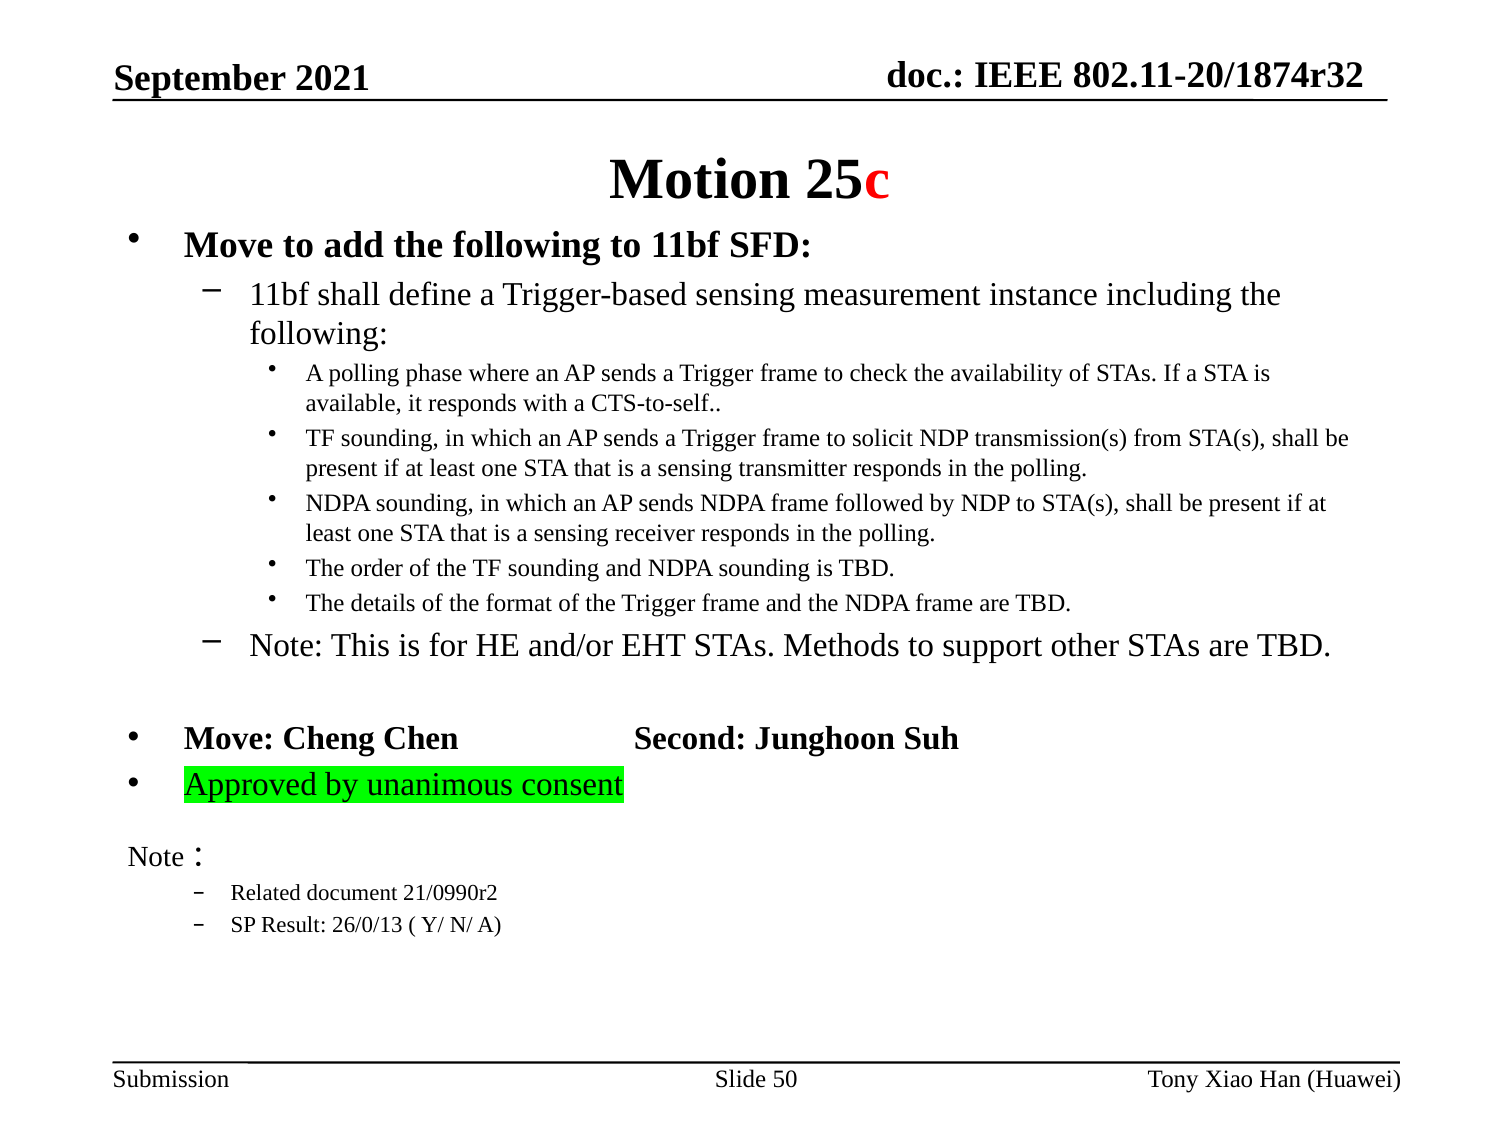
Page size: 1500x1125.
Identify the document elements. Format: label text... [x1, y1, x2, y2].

footer Tony Xiao Han (Huawei) [999, 1061, 1402, 1093]
text_box Motion 25c [112, 87, 1388, 212]
text_box Move to add the following to 11bf SFD: 11bf shall define a Trigger-based sensing measurement instance including the following: A polling phase where an AP sends a Trigger frame to check the availability of STAs. If a STA is available, it responds with a CTS-to-self.. TF sounding, in which an AP sends a Trigger frame to solicit NDP transmission(s) from STA(s), shall be present if at least one STA that is a sensing transmitter responds in the polling. NDPA sounding, in which an AP sends NDPA frame followed by NDP to STA(s), shall be present if at least one STA that is a sensing receiver responds in the polling. The order of the TF sounding and NDPA sounding is TBD. The details of the format of the Trigger frame and the NDPA frame are TBD. Note: This is for HE and/or EHT STAs. Methods to support other STAs are TBD. Move: Cheng Chen Second: Junghoon Suh Approved by unanimous consent Note： Related document 21/0990r2 SP Result: 26/0/13 ( Y/ N/ A) [112, 212, 1388, 875]
slide_number Slide 50 [712, 1061, 800, 1093]
